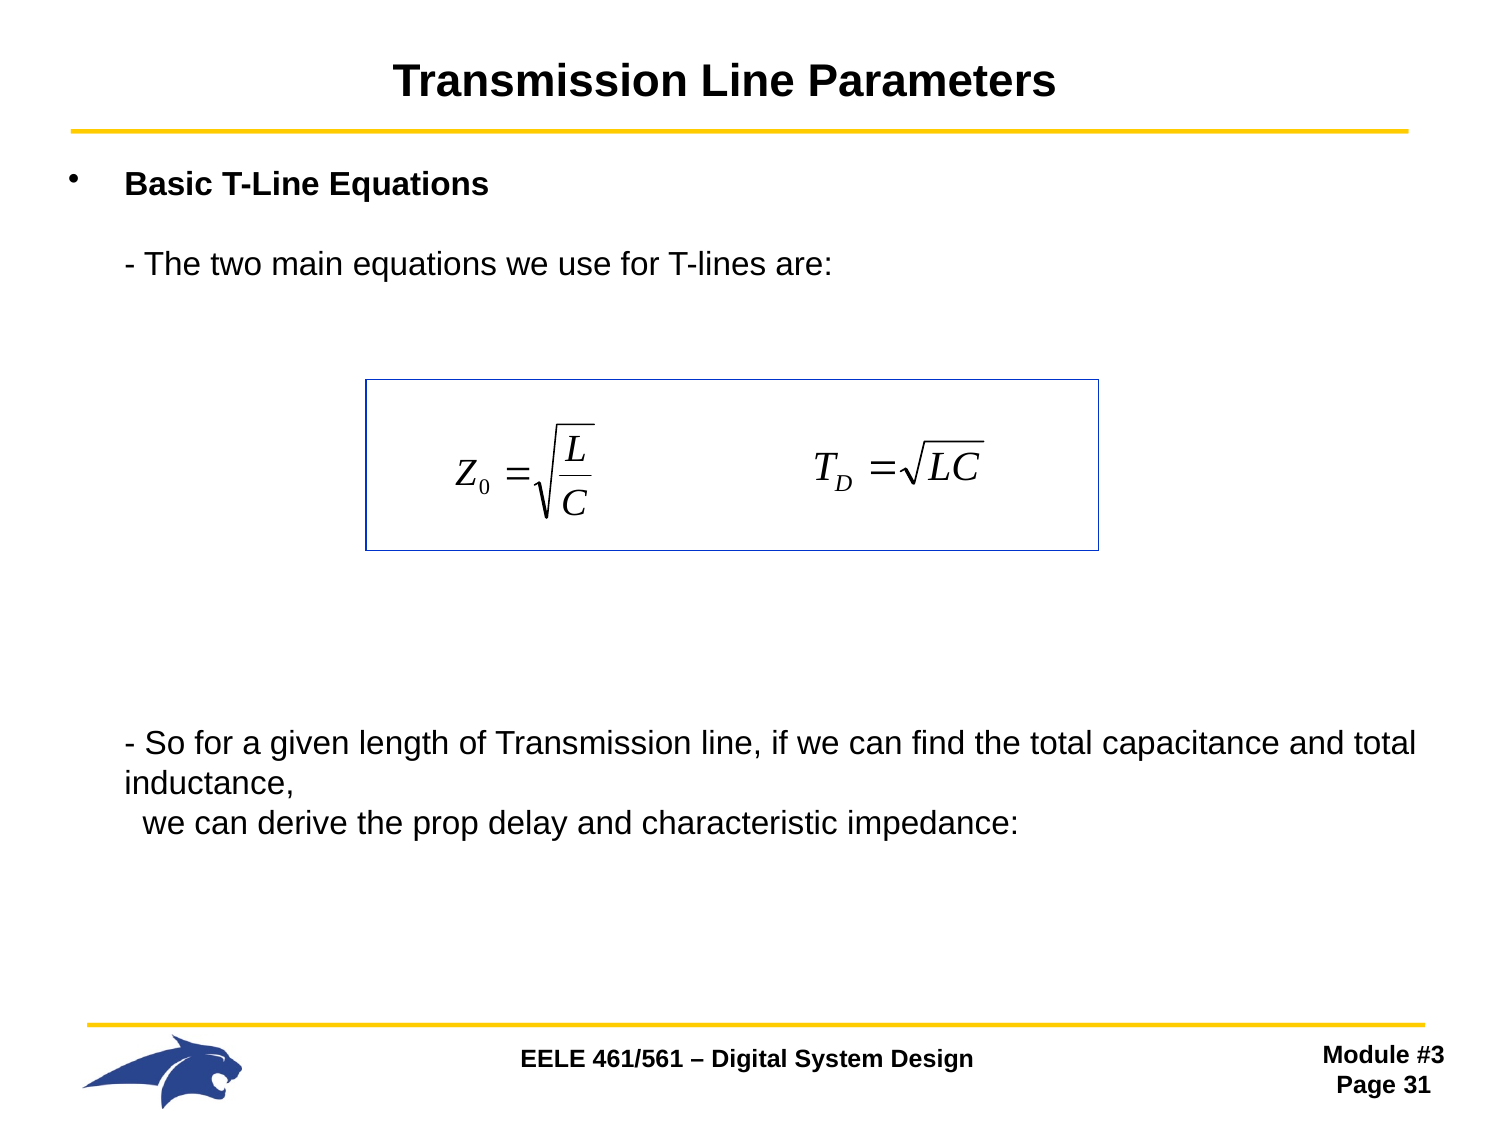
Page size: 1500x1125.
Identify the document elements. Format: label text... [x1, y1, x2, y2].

title Transmission Line Parameters [87, 37, 1363, 120]
picture [82, 1034, 242, 1109]
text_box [448, 414, 604, 527]
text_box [808, 432, 993, 499]
text_box [366, 379, 1099, 551]
list Basic T-Line Equations - The two main equations we use for T-lines are: - So for a given length of Transmission line, if we can find the total capacitance and total inductance, we can derive the prop delay and characteristic impedance: [52, 154, 1436, 1000]
